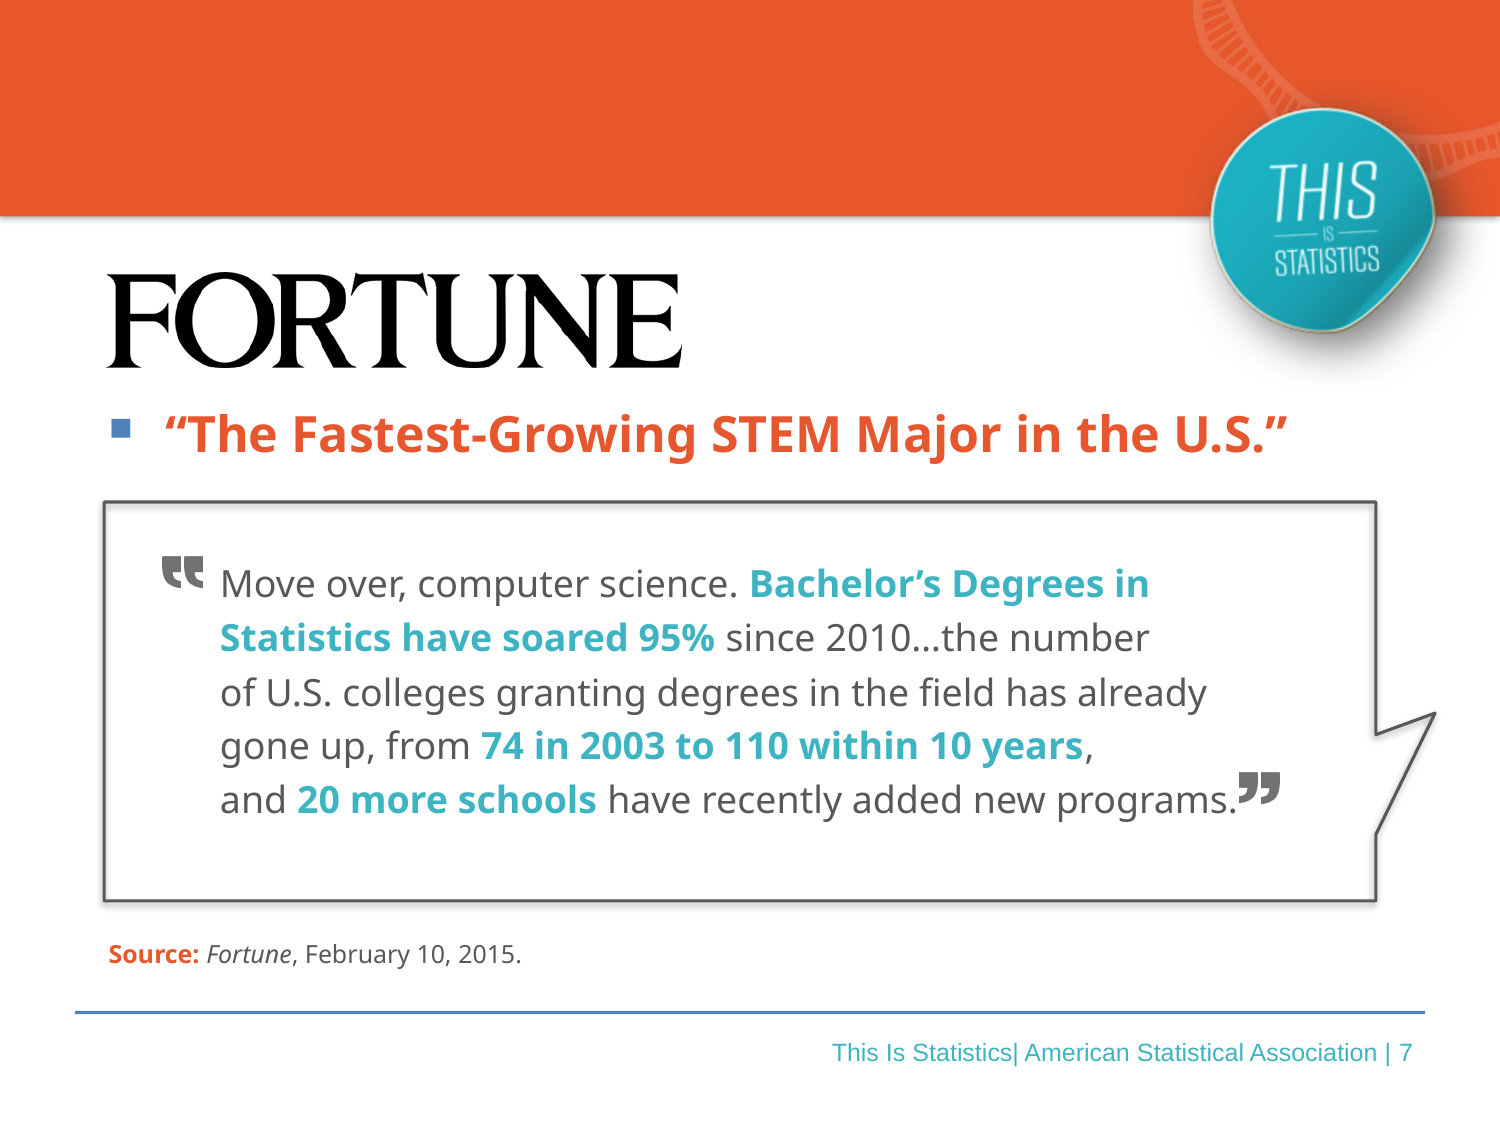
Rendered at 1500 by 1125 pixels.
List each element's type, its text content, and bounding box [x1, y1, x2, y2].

picture [1239, 771, 1259, 804]
text_box Source: Fortune, February 10, 2015. [93, 919, 1444, 1028]
picture [184, 556, 203, 588]
picture [161, 556, 181, 588]
picture [1261, 771, 1281, 804]
list “The Fastest-Growing STEM Major in the U.S.” [93, 382, 1444, 497]
picture [105, 272, 682, 368]
picture [1200, 97, 1447, 346]
text_box [103, 501, 1436, 902]
